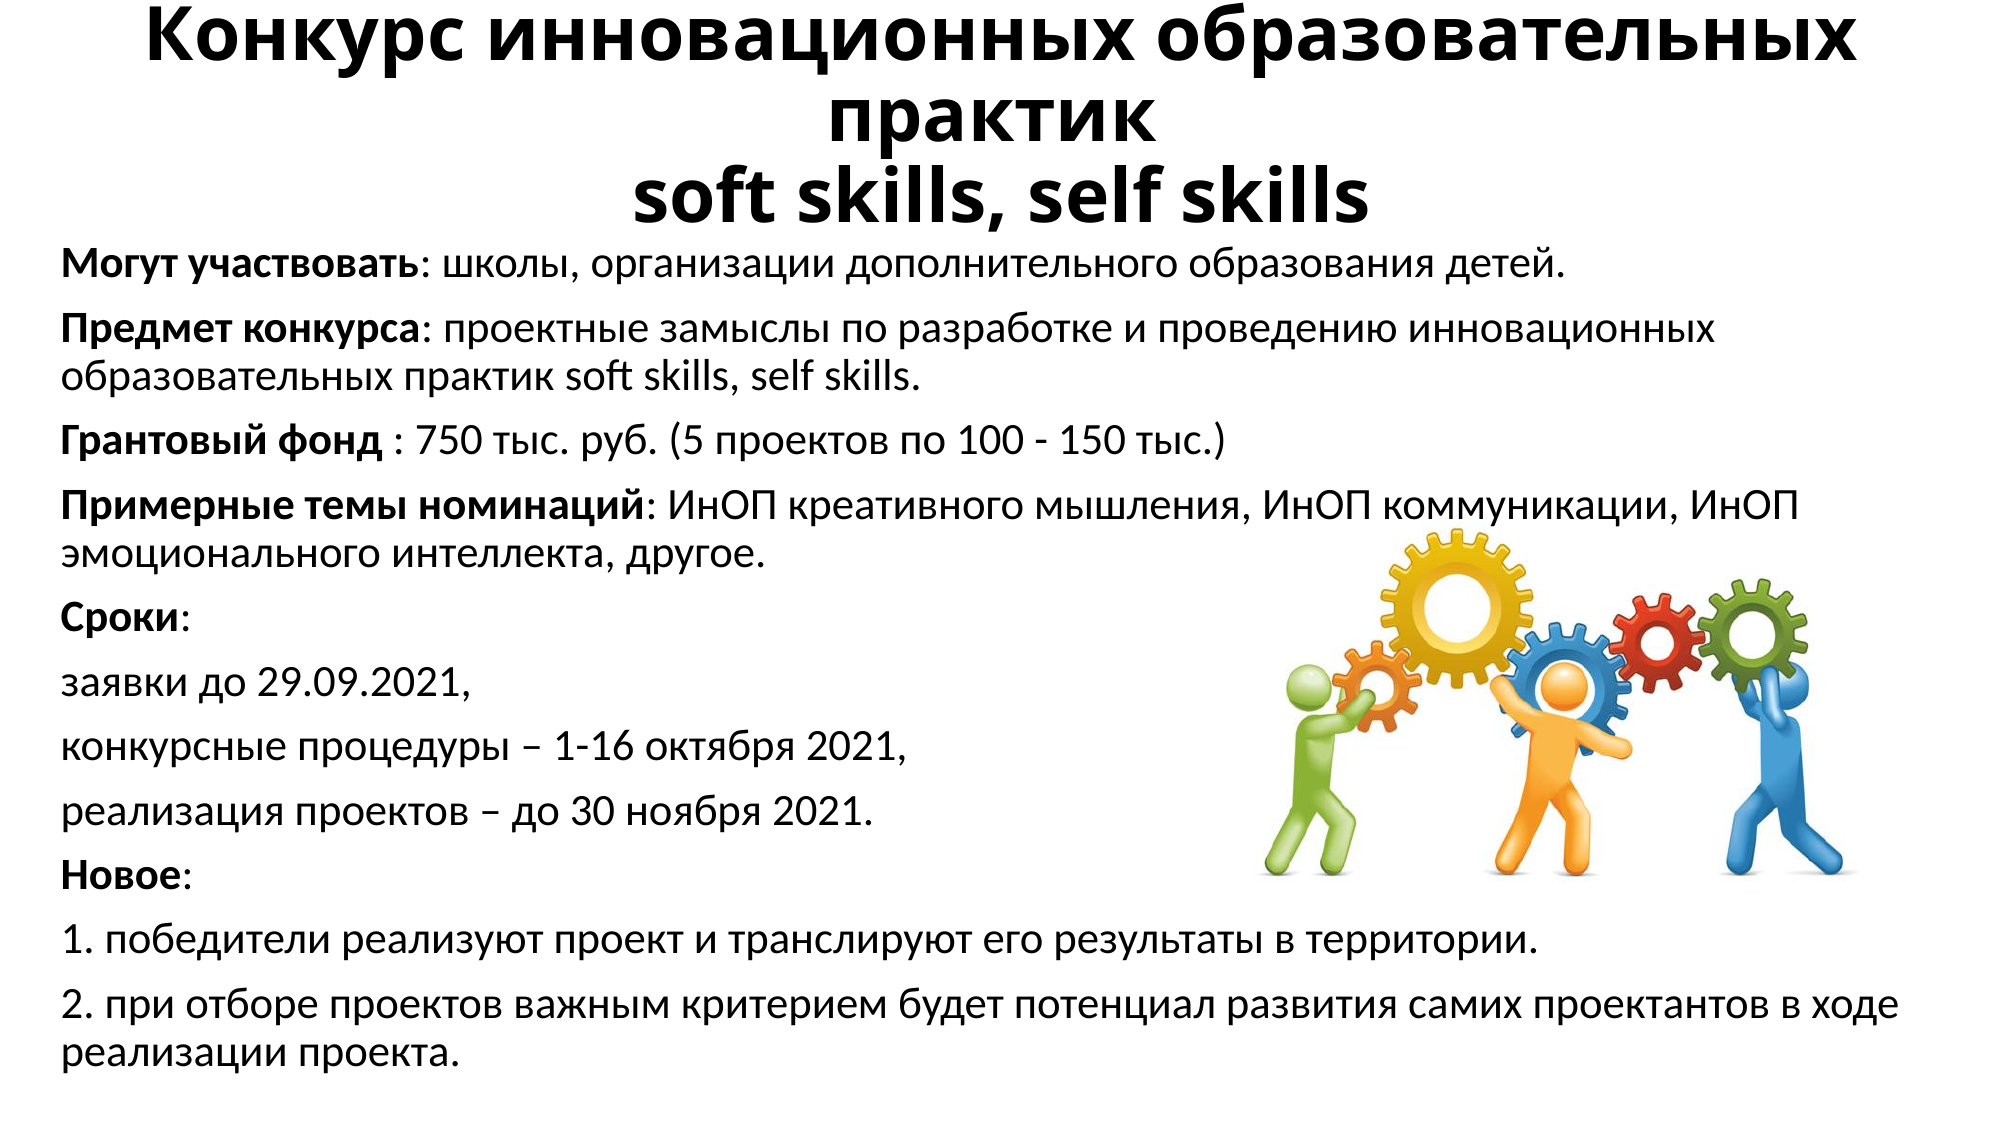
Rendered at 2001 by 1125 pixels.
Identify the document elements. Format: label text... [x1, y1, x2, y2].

list Могут участвовать: школы, организации дополнительного образования детей. Предмет конкурса: проектные замыслы по разработке и проведению инновационных образовательных практик soft skills, self skills. Грантовый фонд : 750 тыс. руб. (5 проектов по 100 - 150 тыс.) Примерные темы номинаций: ИнОП креативного мышления, ИнОП коммуникации, ИнОП эмоционального интеллекта, другое. Сроки: заявки до 29.09.2021, конкурсные процедуры – 1-16 октября 2021, реализация проектов – до 30 ноября 2021. Новое: 1. победители реализуют проект и транслируют его результаты в территории. 2. при отборе проектов важным критерием будет потенциал развития самих проектантов в ходе реализации проекта. [45, 231, 1979, 1089]
title Конкурс инновационных образовательных практик soft skills, self skills [74, 59, 1929, 175]
picture [1255, 489, 1860, 915]
